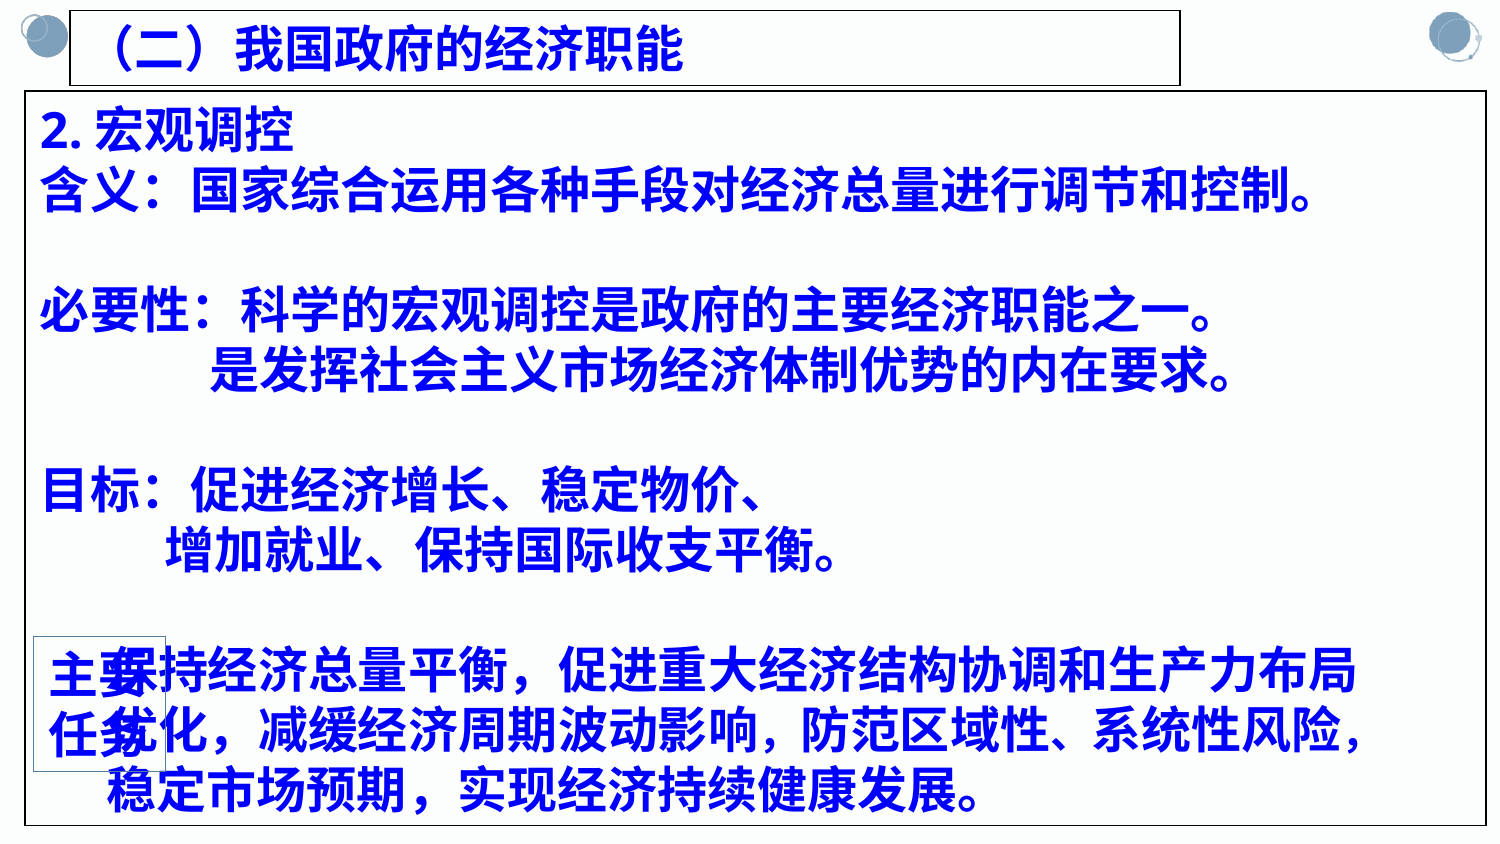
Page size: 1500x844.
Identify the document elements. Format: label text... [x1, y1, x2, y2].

text_box 主要任务 [33, 636, 166, 772]
text_box （二）我国政府的经济职能 [69, 10, 1181, 86]
text_box 2.宏观调控 含义：国家综合运用各种手段对经济总量进行调节和控制。 必要性：科学的宏观调控是政府的主要经济职能之一。 是发挥社会主义市场经济体制优势的内在要求。 目标：促进经济增长、稳定物价、 增加就业、保持国际收支平衡。 保持经济总量平衡，促进重大经济结构协调和生产力布局 优化，减缓经济周期波动影响，防范区域性、系统性风险， 稳定市场预期，实现经济持续健康发展。 [25, 90, 1487, 826]
picture [1411, 0, 1500, 73]
picture [0, 0, 89, 73]
